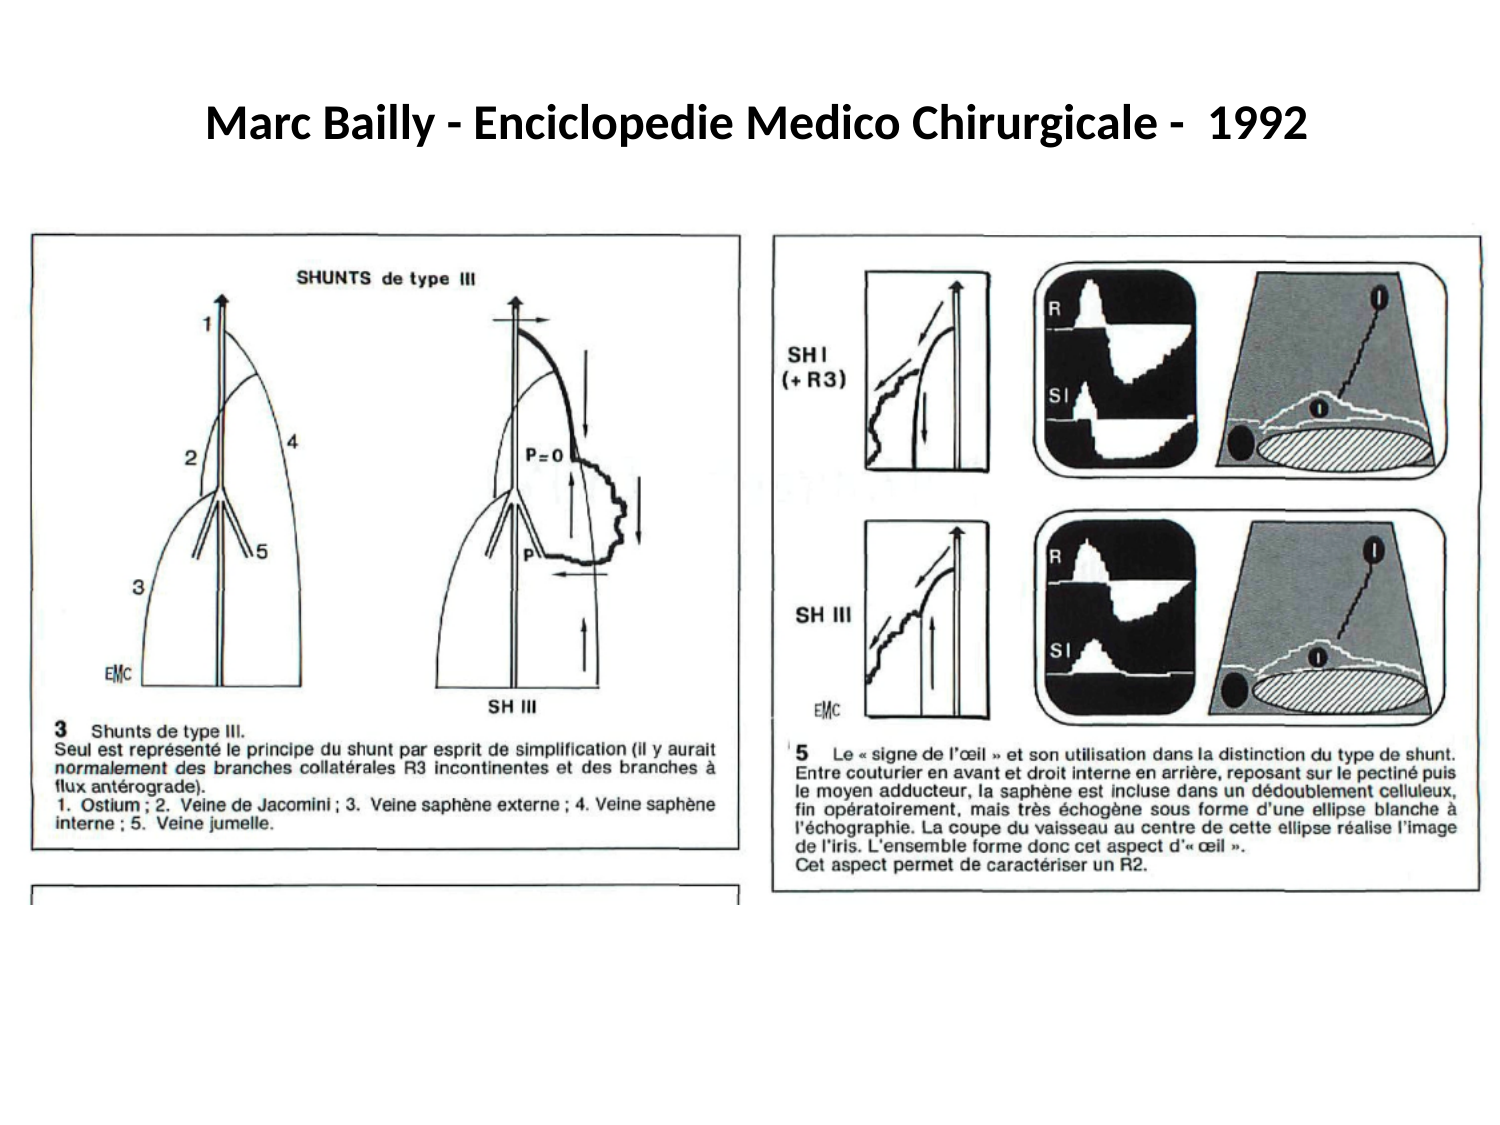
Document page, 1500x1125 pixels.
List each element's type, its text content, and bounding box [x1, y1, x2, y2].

picture [0, 218, 1500, 905]
text_box Marc Bailly - Enciclopedie Medico Chirurgicale - 1992 [190, 82, 1325, 158]
